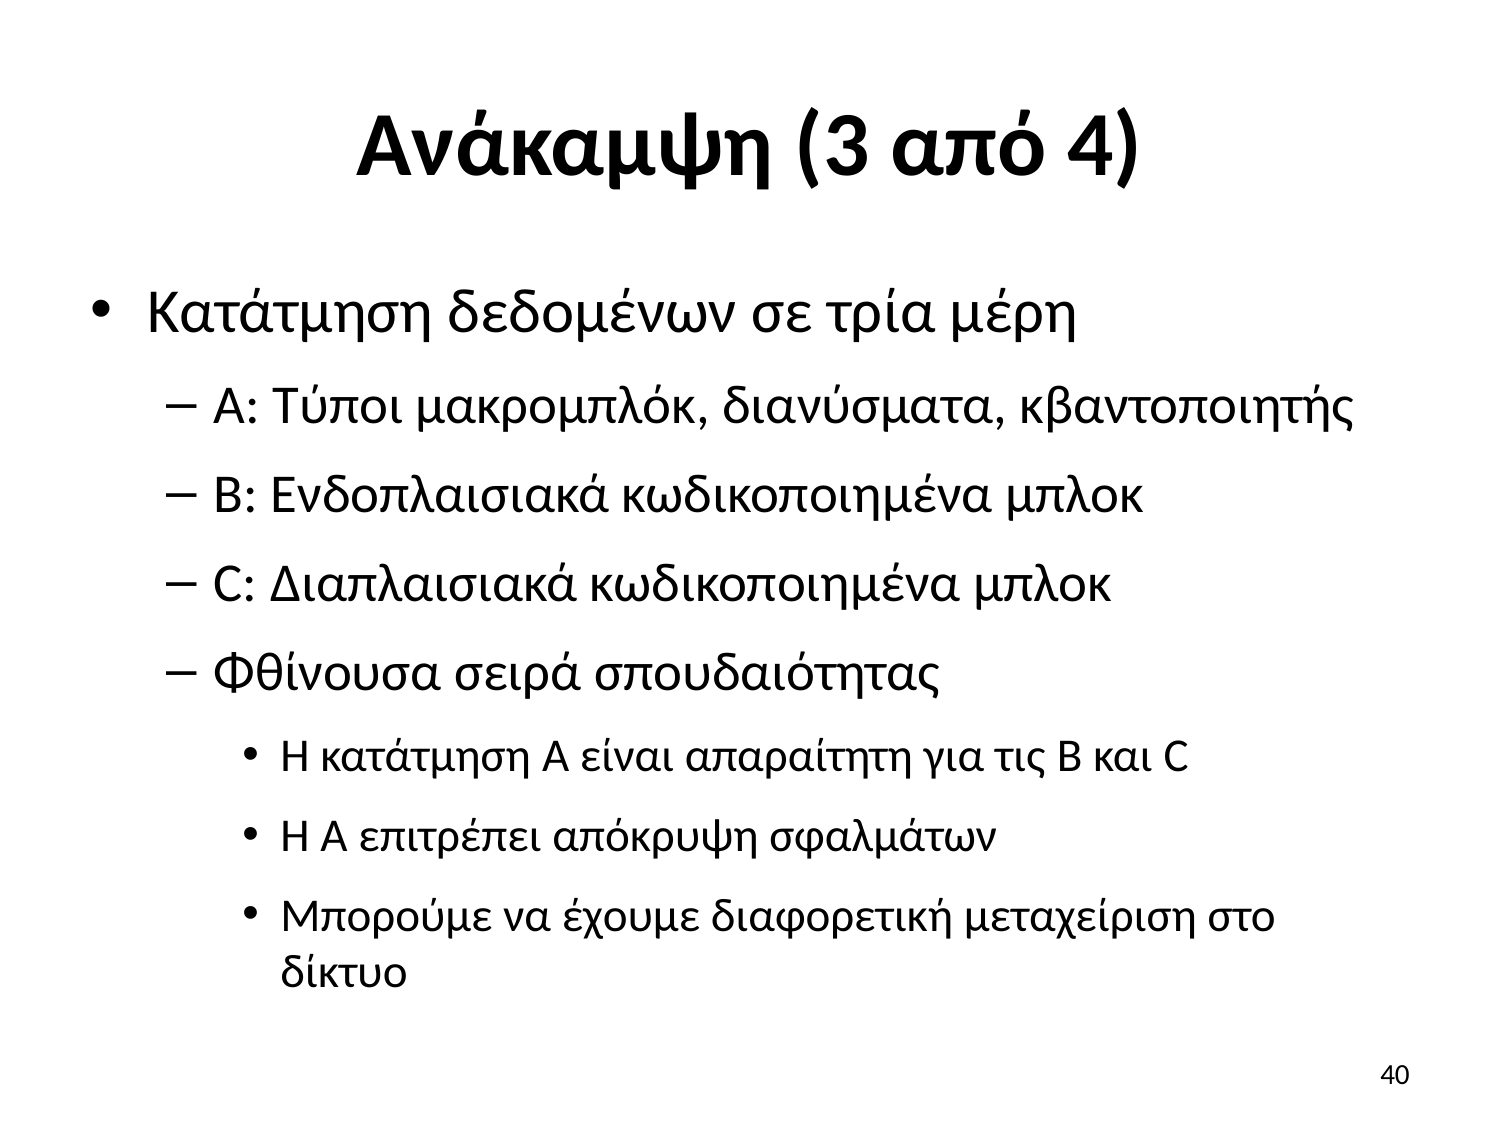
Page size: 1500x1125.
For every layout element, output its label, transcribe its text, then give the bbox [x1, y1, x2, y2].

list Κατάτμηση δεδομένων σε τρία μέρη A: Τύποι μακρομπλόκ, διανύσματα, κβαντοποιητής B: Ενδοπλαισιακά κωδικοποιημένα μπλοκ C: Διαπλαισιακά κωδικοποιημένα μπλοκ Φθίνουσα σειρά σπουδαιότητας Η κατάτμηση A είναι απαραίτητη για τις B και C Η A επιτρέπει απόκρυψη σφαλμάτων Μπορούμε να έχουμε διαφορετική μεταχείριση στο δίκτυο [75, 262, 1425, 1005]
slide_number 40 [1074, 1042, 1425, 1103]
title Ανάκαμψη (3 από 4) [75, 45, 1425, 233]
